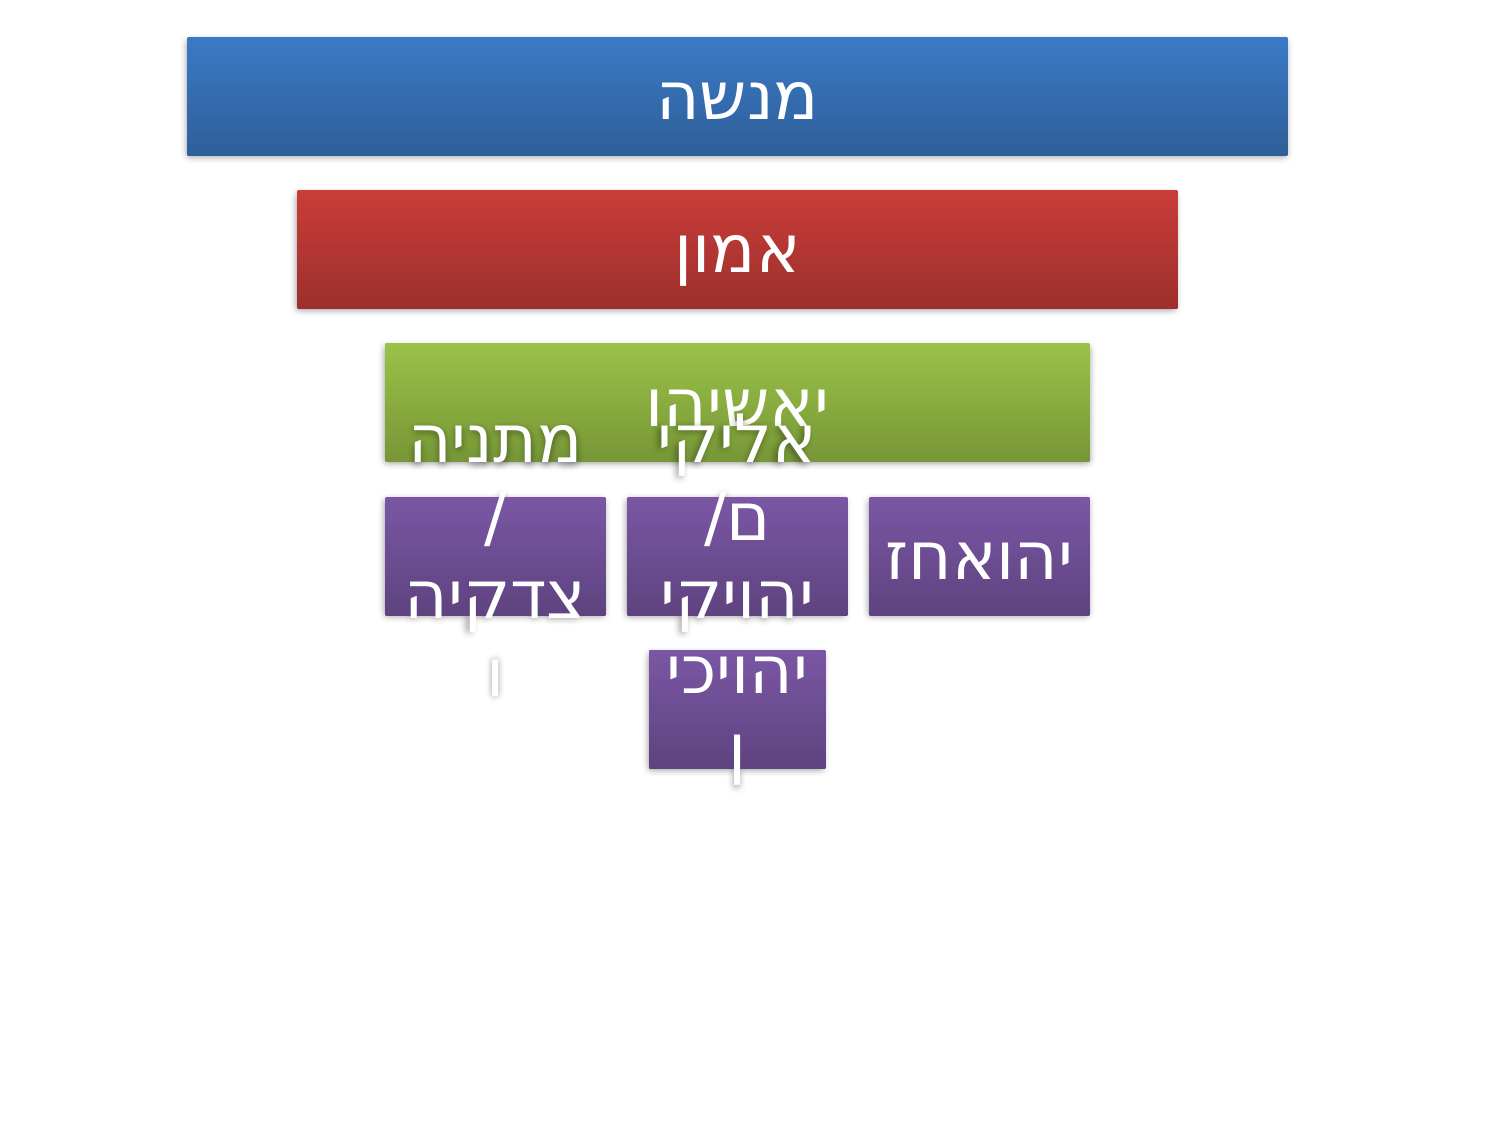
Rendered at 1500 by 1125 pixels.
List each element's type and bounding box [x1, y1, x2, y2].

text_box [49, 37, 1426, 1076]
